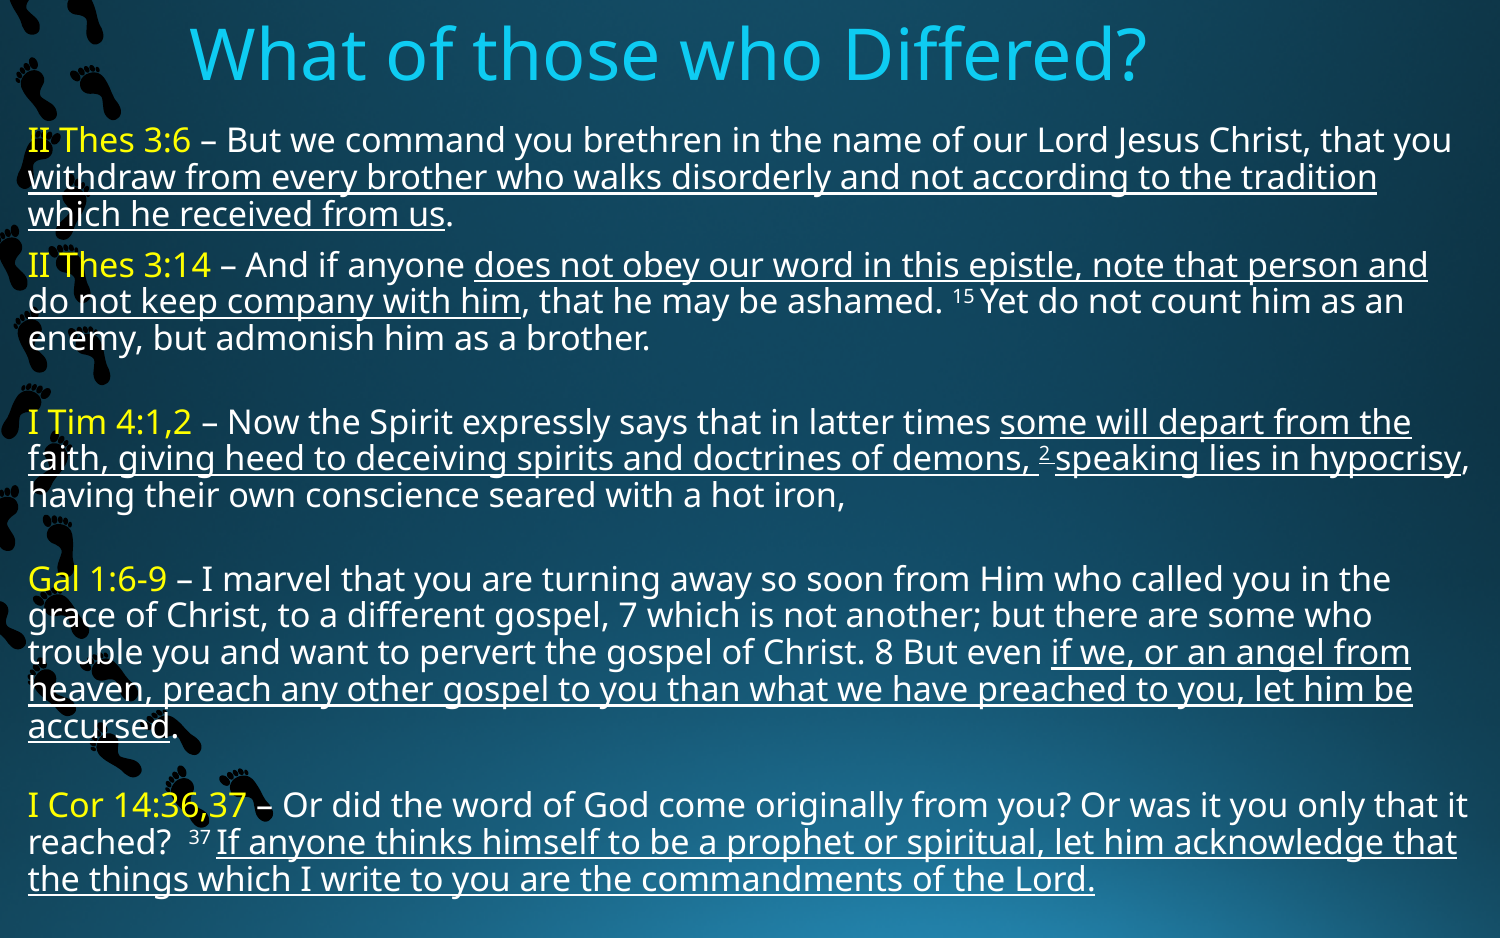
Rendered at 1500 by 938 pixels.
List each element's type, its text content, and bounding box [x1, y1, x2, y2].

title What of those who Differed? [174, 10, 1325, 105]
list II Thes 3:6 – But we command you brethren in the name of our Lord Jesus Christ, that you withdraw from every brother who walks disorderly and not according to the tradition which he received from us. II Thes 3:14 – And if anyone does not obey our word in this epistle, note that person and do not keep company with him, that he may be ashamed. 15 Yet do not count him as an enemy, but admonish him as a brother. I Tim 4:1,2 – Now the Spirit expressly says that in latter times some will depart from the faith, giving heed to deceiving spirits and doctrines of demons, 2 speaking lies in hypocrisy, having their own conscience seared with a hot iron, Gal 1:6-9 – I marvel that you are turning away so soon from Him who called you in the grace of Christ, to a different gospel, 7 which is not another; but there are some who trouble you and want to pervert the gospel of Christ. 8 But even if we, or an angel from heaven, preach any other gospel to you than what we have preached to you, let him be accursed. I Cor 14:36,37 – Or did the word of God come originally from you? Or was it you only that it reached? 37 If anyone thinks himself to be a prophet or spiritual, let him acknowledge that the things which I write to you are the commandments of the Lord. [12, 115, 1488, 908]
picture [0, 0, 1500, 938]
